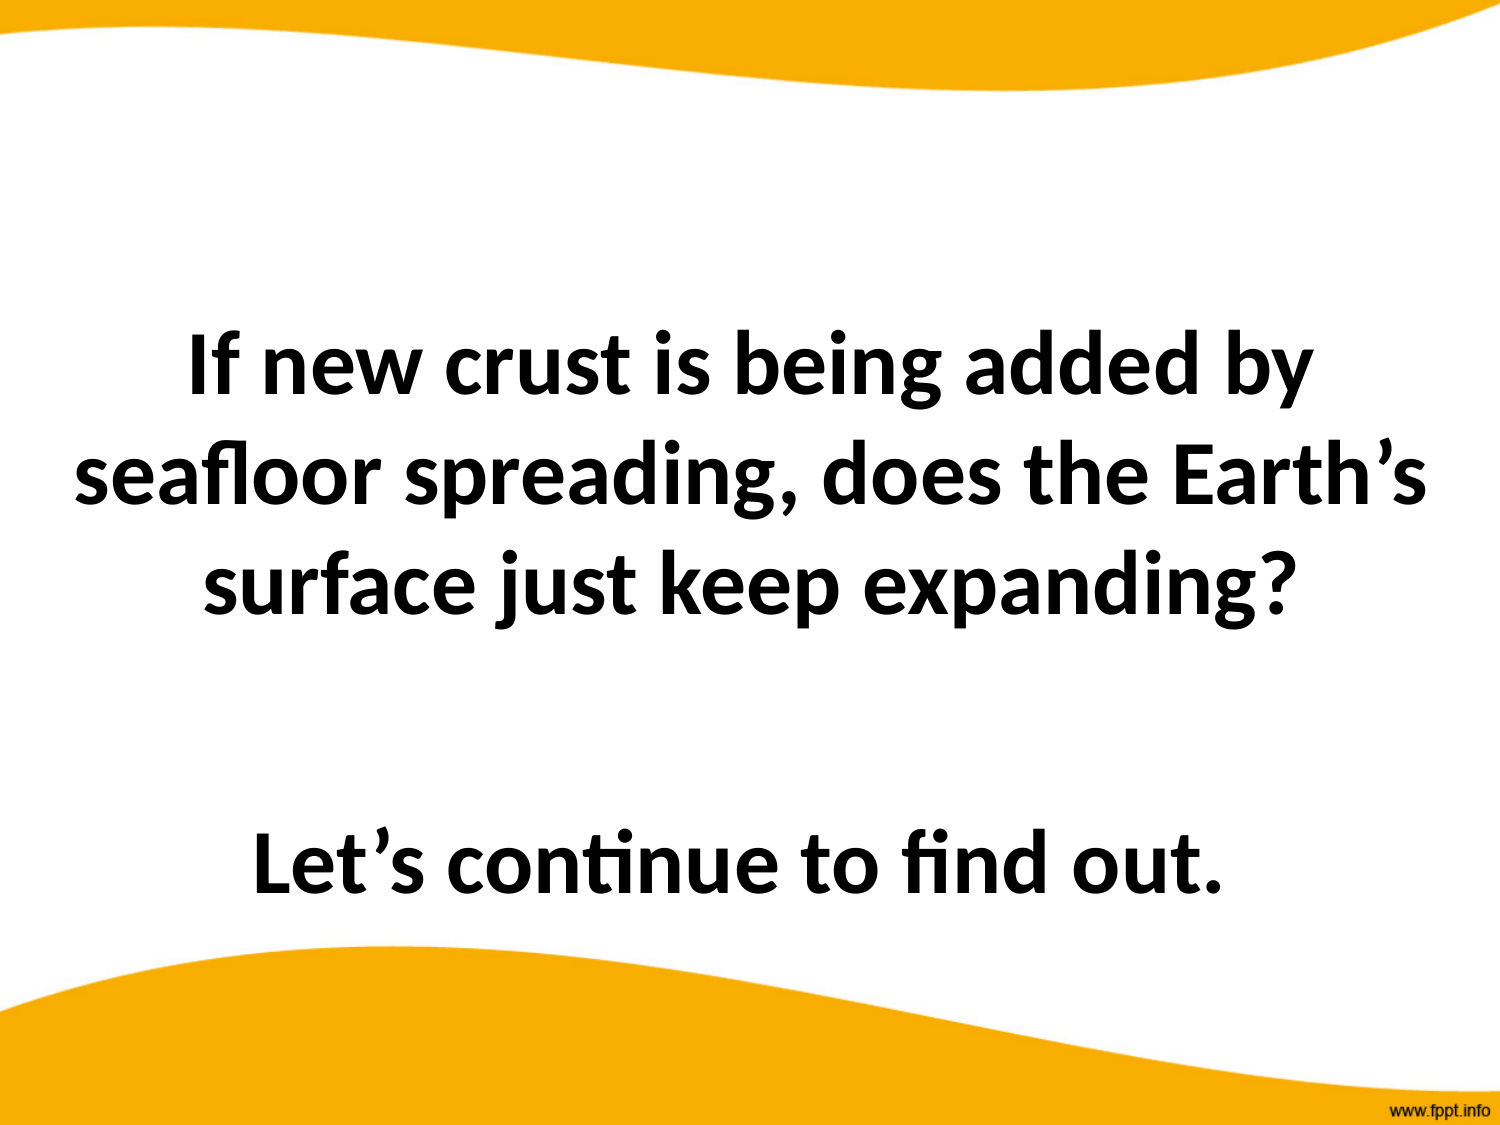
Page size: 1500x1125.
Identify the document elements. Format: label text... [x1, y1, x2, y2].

text_box Let’s continue to find out. [64, 775, 1415, 940]
picture [0, 0, 1500, 1125]
title If new crust is being added by seafloor spreading, does the Earth’s surface just keep expanding? [54, 243, 1449, 693]
